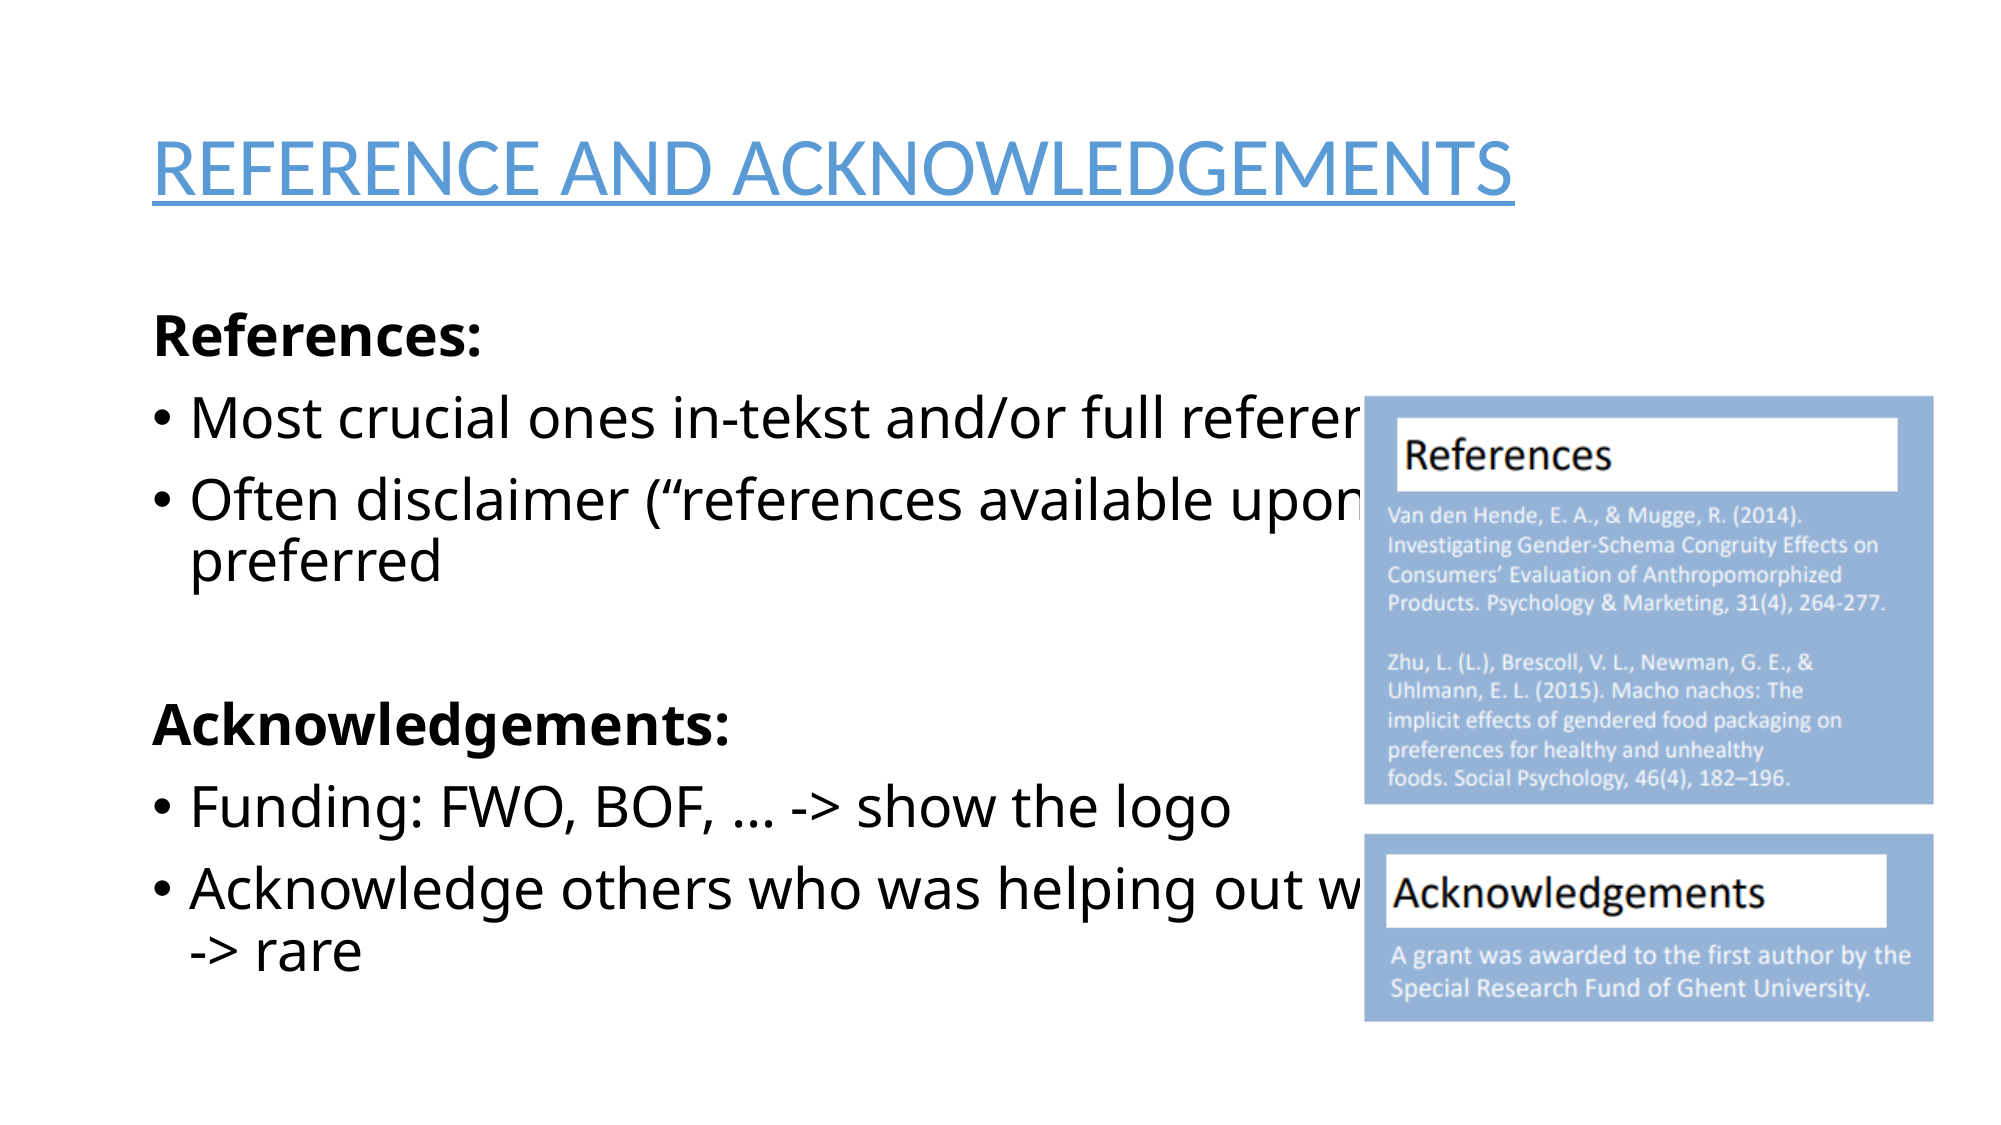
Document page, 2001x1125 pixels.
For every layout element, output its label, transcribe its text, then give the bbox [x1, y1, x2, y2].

title REFERENCE AND ACKNOWLEDGEMENTS [137, 59, 1863, 278]
list References: Most crucial ones in-tekst and/or full references at the bottom Often disclaimer (“references available upon requests”) -> preferred Acknowledgements: Funding: FWO, BOF, … -> show the logo Acknowledge others who was helping out with your research -> rare [137, 299, 1863, 1014]
picture [1360, 376, 1948, 1036]
